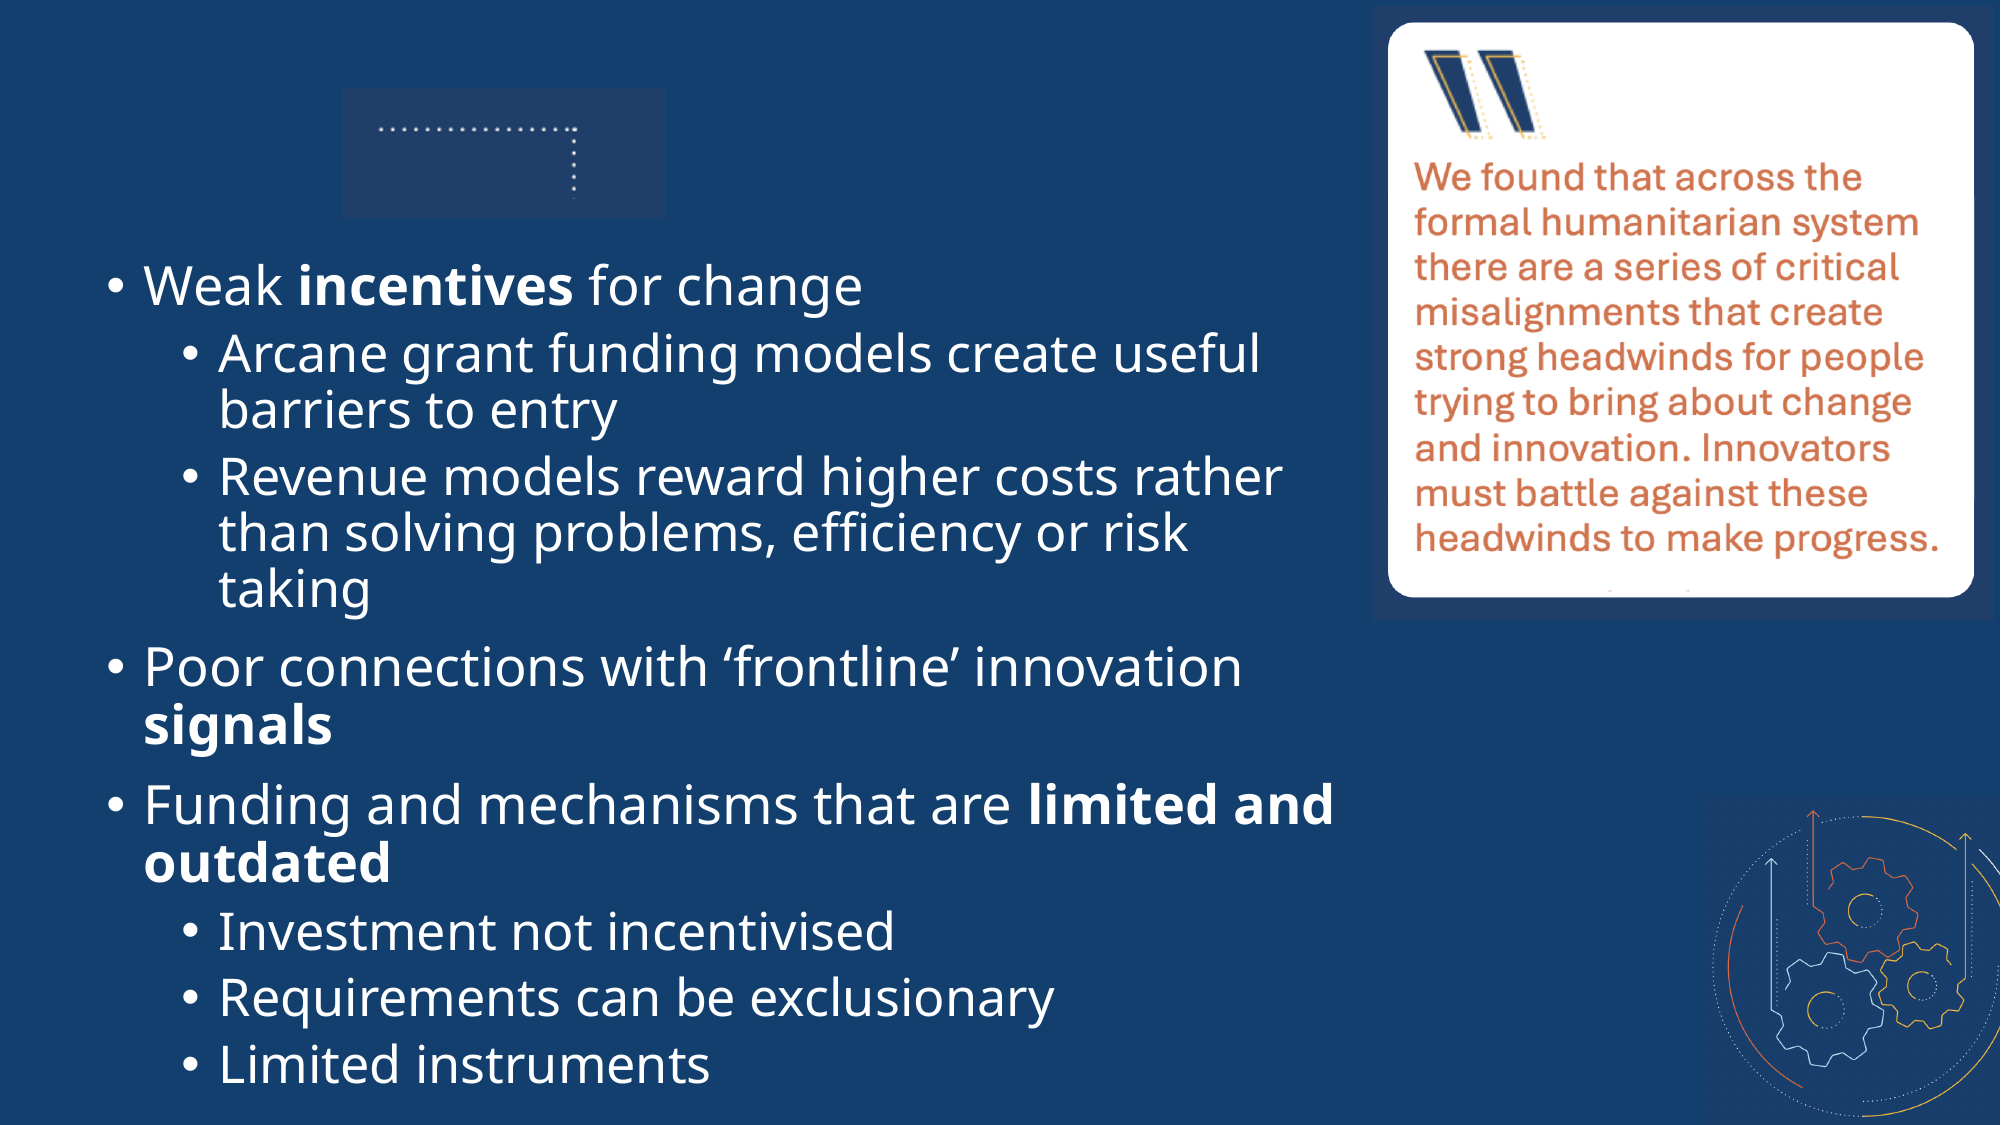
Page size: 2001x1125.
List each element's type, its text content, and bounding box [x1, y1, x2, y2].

picture [1704, 795, 2000, 1125]
picture [342, 87, 667, 218]
picture [1373, 6, 1994, 621]
list Weak incentives for change Arcane grant funding models create useful barriers to entry Revenue models reward higher costs rather than solving problems, efficiency or risk taking Poor connections with ‘frontline’ innovation signals Funding and mechanisms that are limited and outdated Investment not incentivised Requirements can be exclusionary Limited instruments [91, 251, 1353, 1125]
